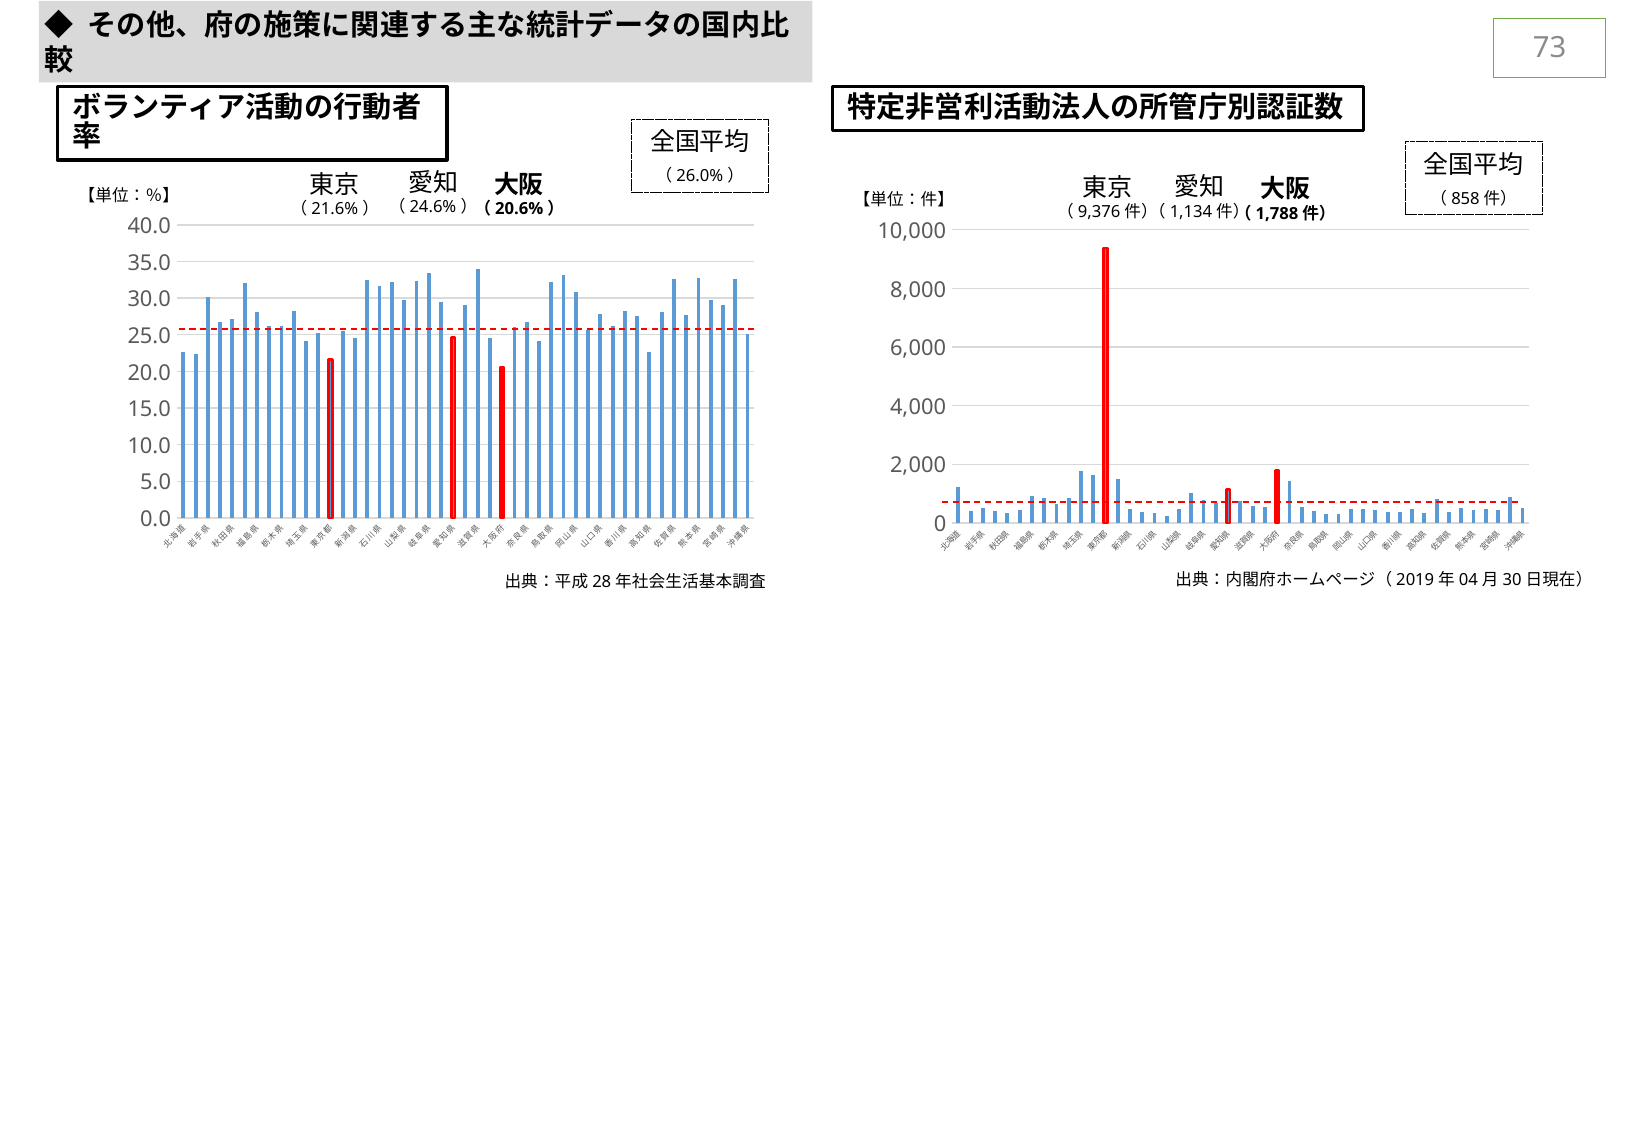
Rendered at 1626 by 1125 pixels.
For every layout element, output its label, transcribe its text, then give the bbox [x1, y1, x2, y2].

text_box 大阪 （1,788件） [1265, 170, 1351, 205]
text_box 特定非営利活動法人の所管庁別認証数 [832, 86, 1364, 131]
text_box 出典：内閣府ホームページ（2019年04月30日現在） [1169, 562, 1607, 595]
text_box 全国平均 （858件） [1405, 141, 1543, 205]
chart [847, 205, 1552, 568]
text_box ◆ その他、府の施策に関連する主な統計データの国内比較 [38, 0, 813, 83]
text_box 全国平均 （26.0%） [631, 119, 769, 193]
text_box ボランティア活動の行動者率 [57, 86, 447, 160]
chart [72, 200, 777, 563]
text_box 大阪 （20.6%） [499, 165, 585, 200]
text_box 東京 （9,376件） [1041, 168, 1133, 205]
text_box 【単位：％】 [72, 178, 210, 200]
text_box 出典：平成28年社会生活基本調査 [498, 565, 776, 598]
text_box 【単位：件】 [847, 183, 985, 205]
text_box 東京 （21.6%） [269, 165, 367, 200]
text_box 愛知 （1,134件） [1133, 168, 1265, 205]
text_box 愛知 （24.6%） [367, 163, 499, 200]
slide_number 73 [1493, 18, 1606, 78]
